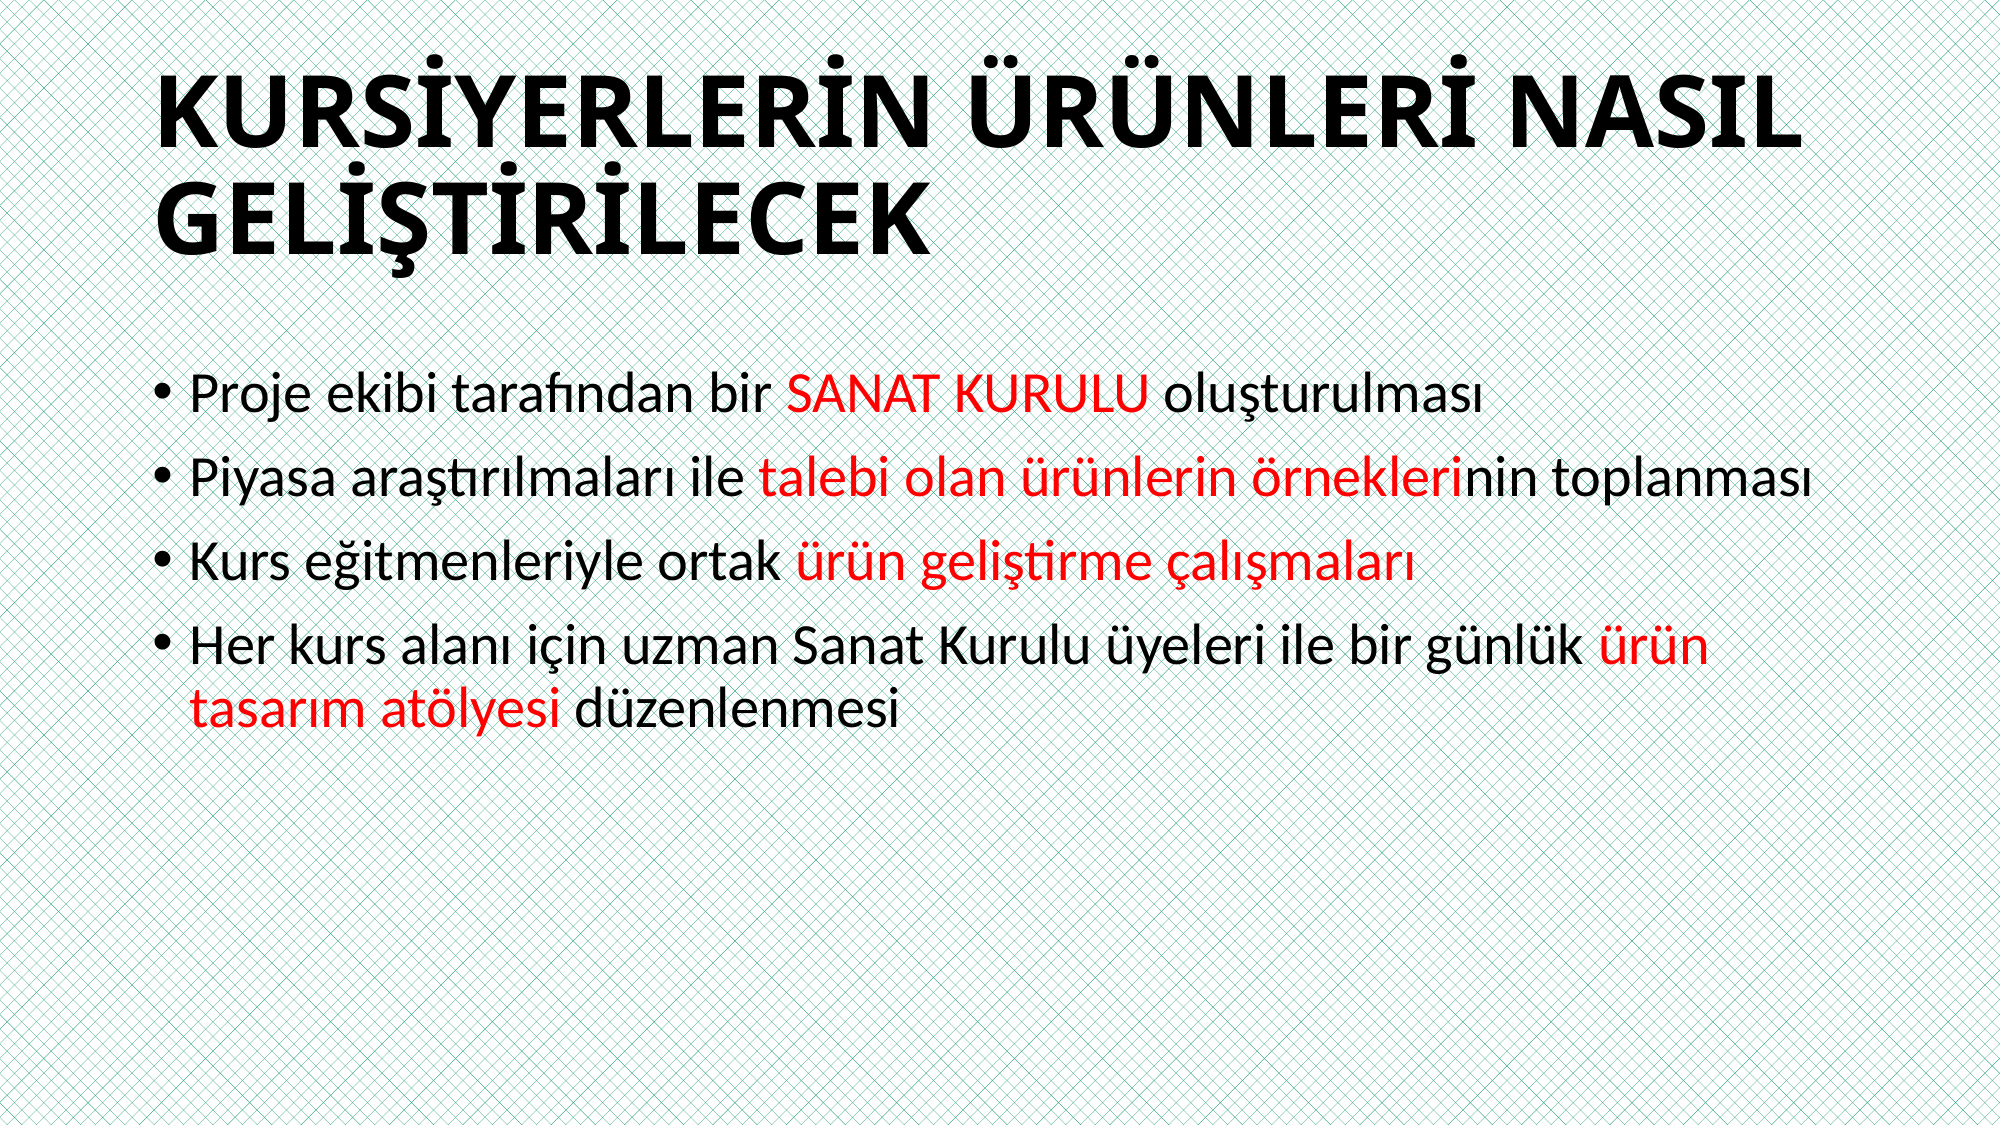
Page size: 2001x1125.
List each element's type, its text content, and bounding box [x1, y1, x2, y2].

title KURSİYERLERİN ÜRÜNLERİ NASIL GELİŞTİRİLECEK [137, 59, 1863, 278]
list Proje ekibi tarafından bir SANAT KURULU oluşturulması Piyasa araştırılmaları ile talebi olan ürünlerin örneklerinin toplanması Kurs eğitmenleriyle ortak ürün geliştirme çalışmaları Her kurs alanı için uzman Sanat Kurulu üyeleri ile bir günlük ürün tasarım atölyesi düzenlenmesi [137, 354, 1863, 1014]
